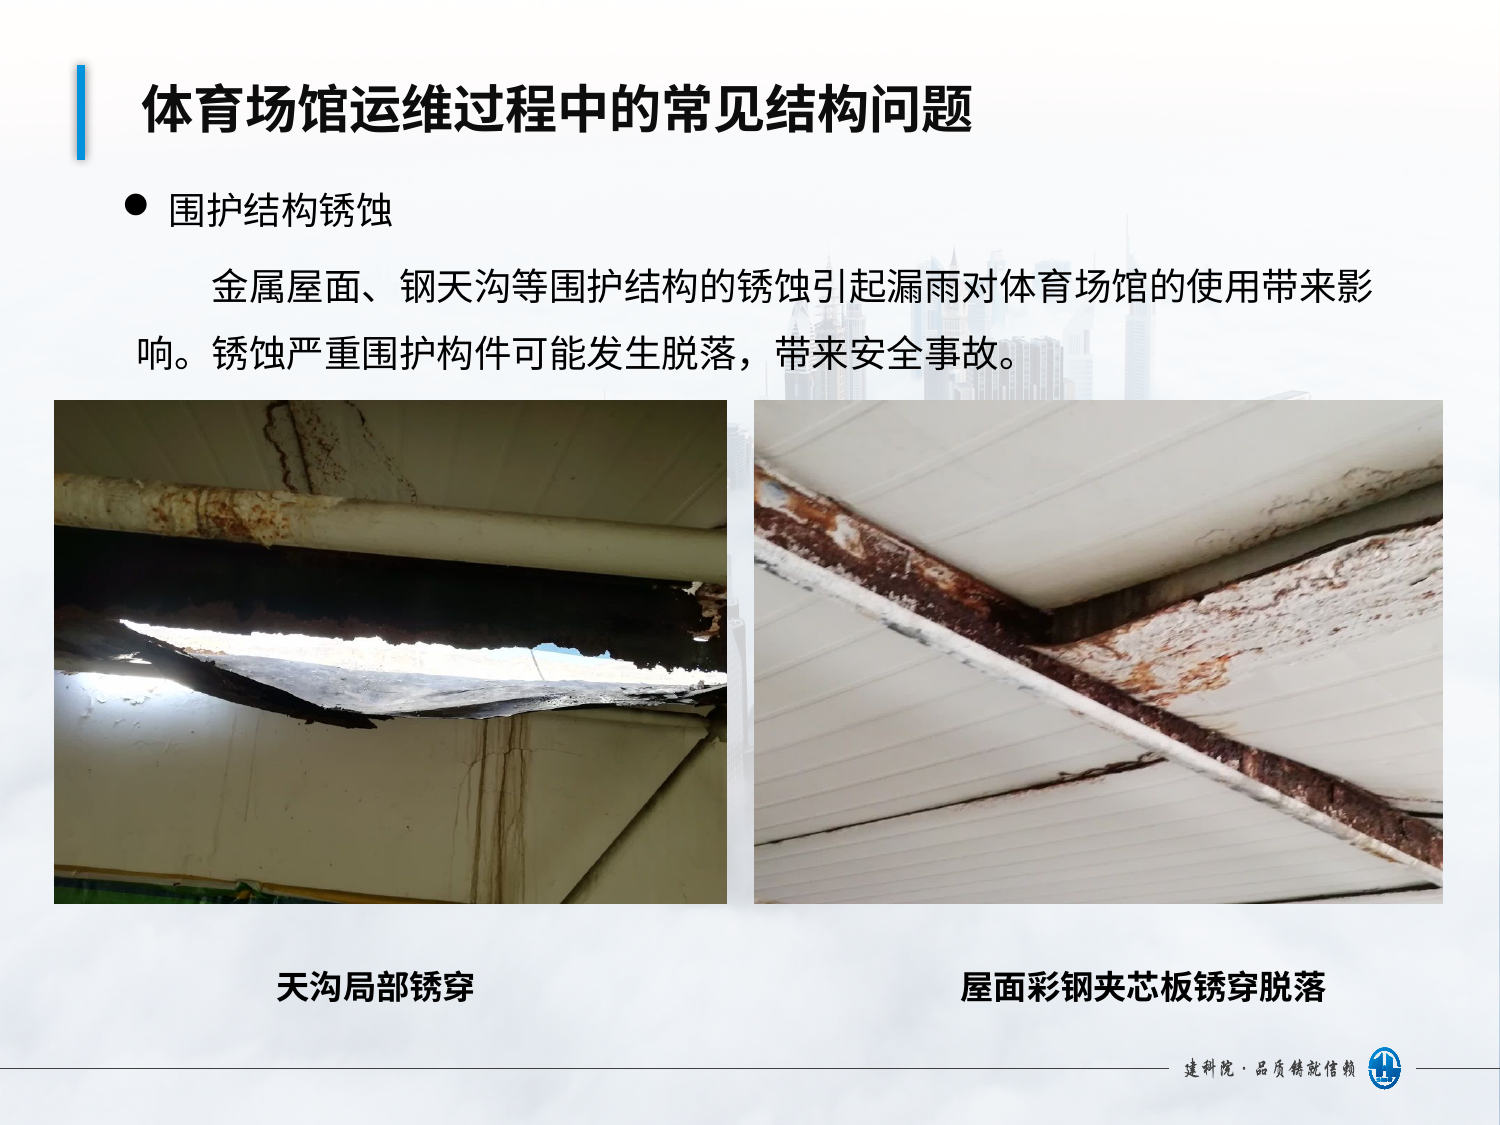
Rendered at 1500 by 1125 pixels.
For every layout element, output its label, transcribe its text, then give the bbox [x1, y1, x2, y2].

picture [754, 400, 1443, 904]
text_box 天沟局部锈穿 [187, 958, 566, 1014]
picture [54, 400, 727, 904]
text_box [80, 64, 1218, 275]
text_box 屋面彩钢夹芯板锈穿脱落 [871, 958, 1367, 1014]
text_box 金属屋面、钢天沟等围护结构的锈蚀引起漏雨对体育场馆的使用带来影响。锈蚀严重围护构件可能发生脱落，带来安全事故。 [121, 232, 1408, 383]
